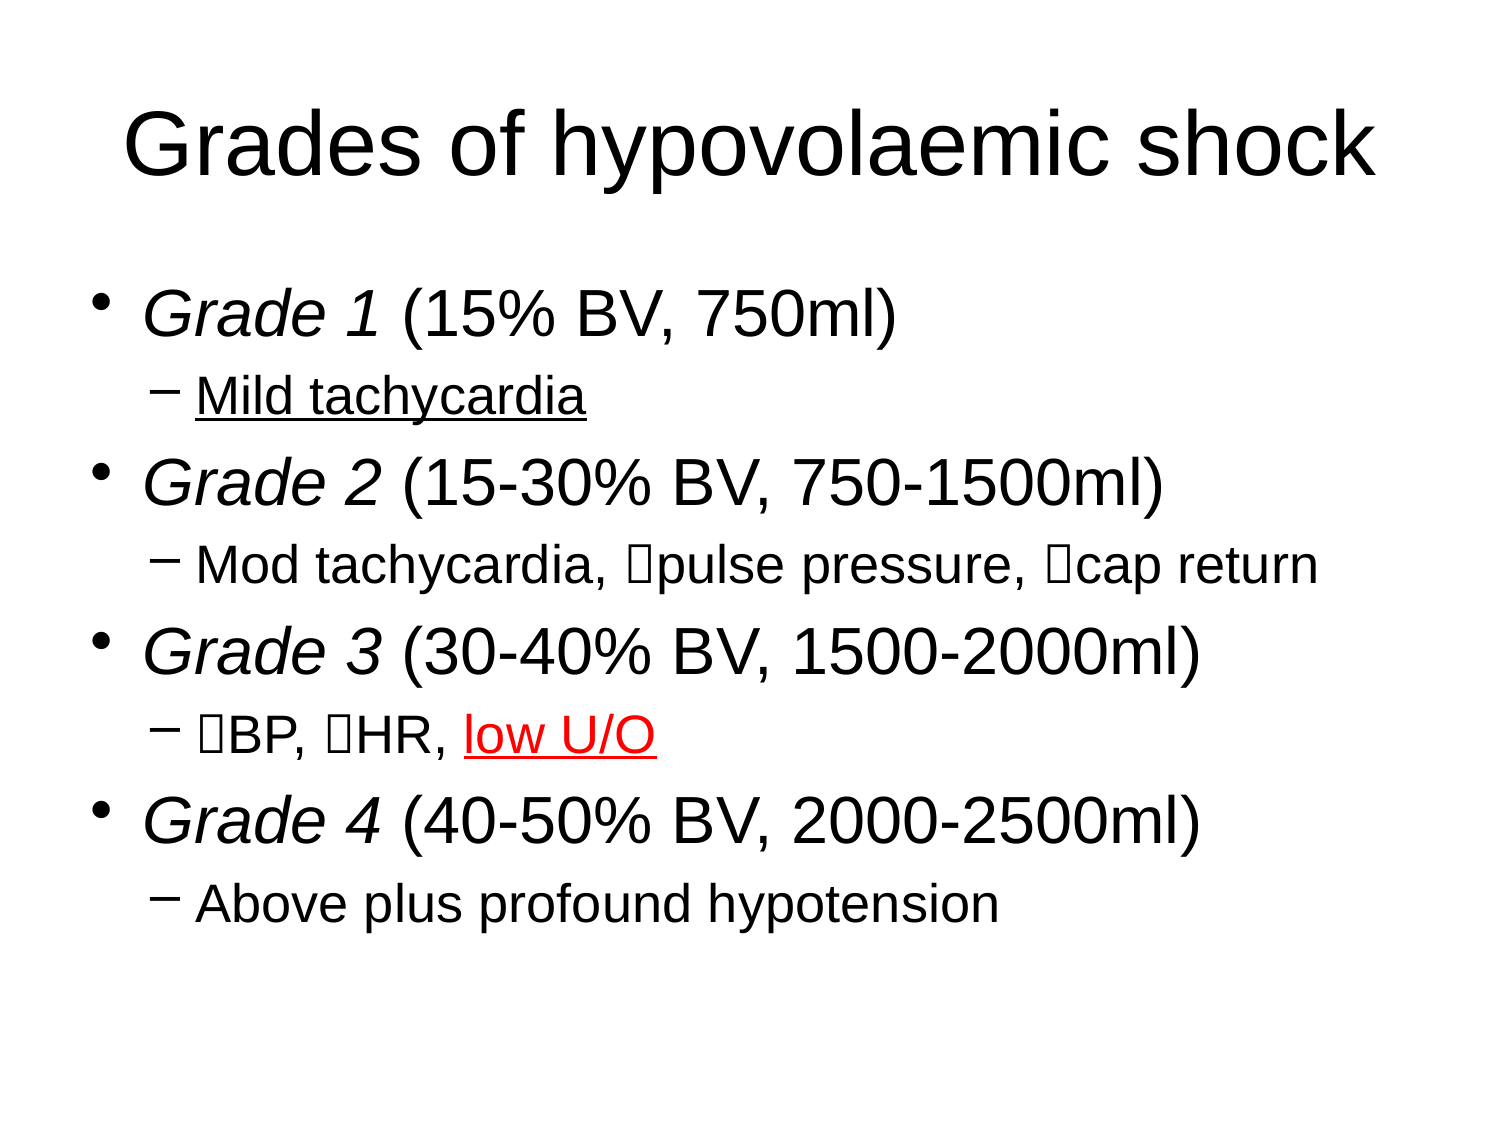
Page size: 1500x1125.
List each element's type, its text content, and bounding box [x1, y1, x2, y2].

title Grades of hypovolaemic shock [75, 45, 1426, 233]
list Grade 1 (15% BV, 750ml) Mild tachycardia Grade 2 (15-30% BV, 750-1500ml) Mod tachycardia, pulse pressure, cap return Grade 3 (30-40% BV, 1500-2000ml) BP, HR, low U/O Grade 4 (40-50% BV, 2000-2500ml) Above plus profound hypotension [75, 262, 1425, 1000]
